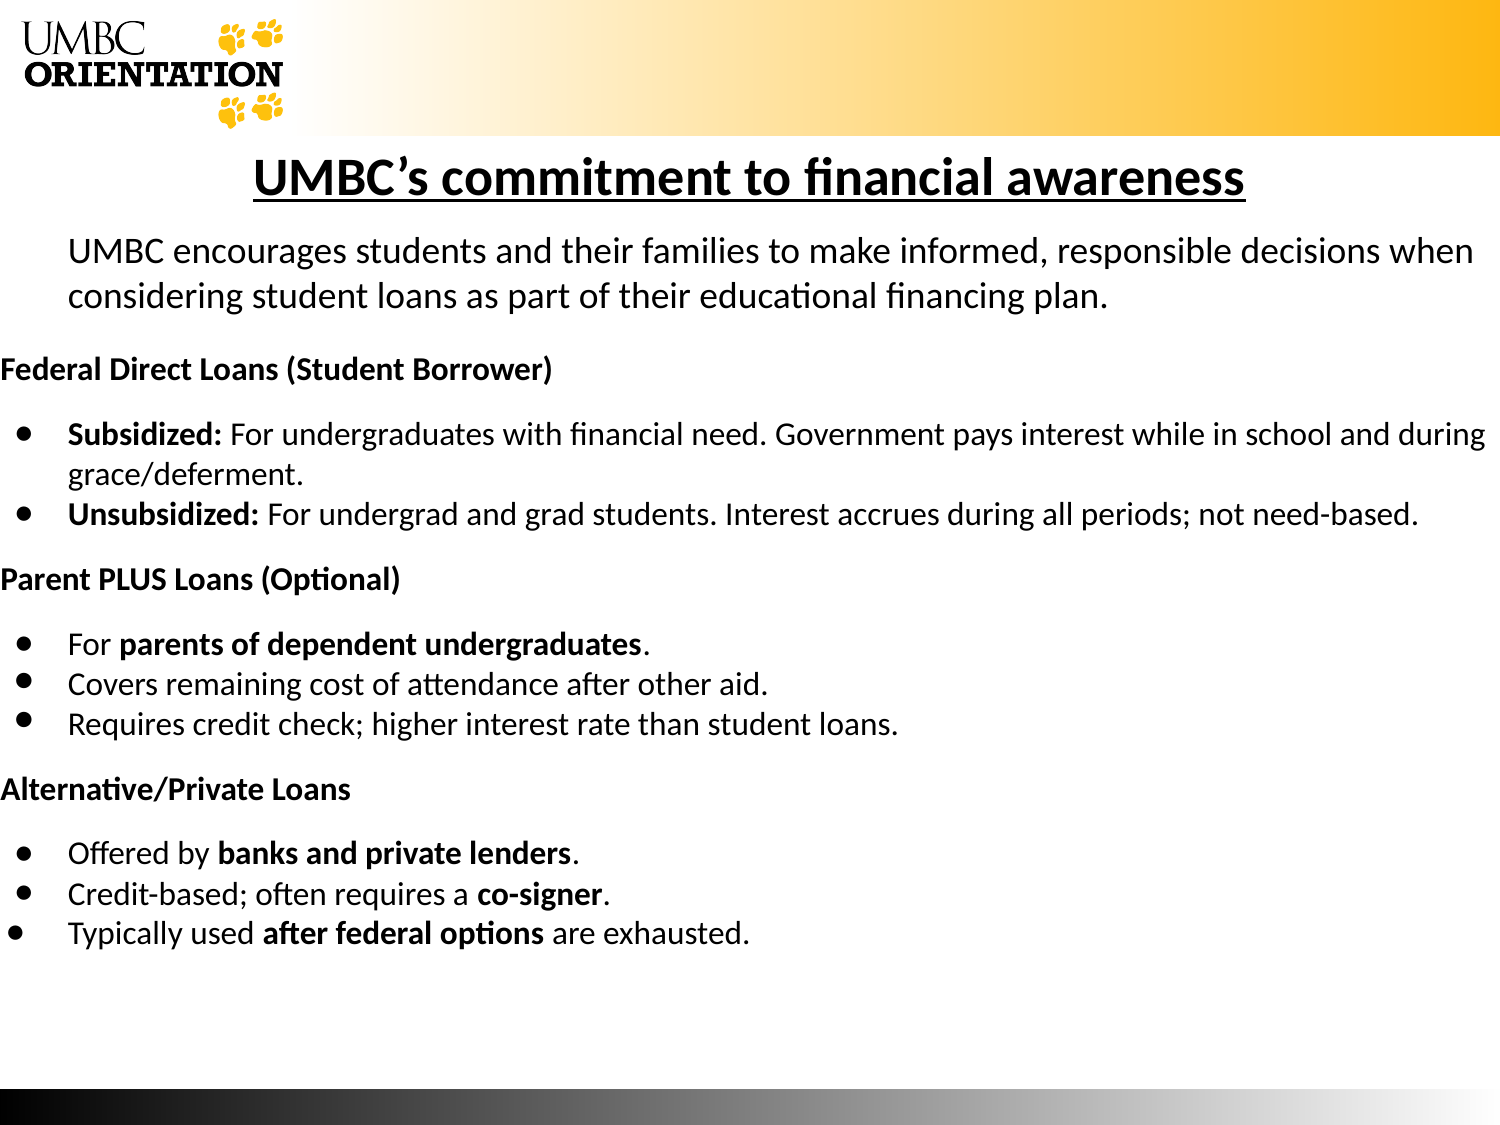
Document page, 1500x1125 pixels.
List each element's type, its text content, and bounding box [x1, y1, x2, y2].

picture [21, 19, 283, 129]
text_box Aid Disbursement [1252, 0, 1256, 125]
text_box UMBC’s commitment to financial awareness [103, 125, 1397, 211]
text_box UMBC encourages students and their families to make informed, responsible decisions when considering student loans as part of their educational financing plan. Federal Direct Loans (Student Borrower) Subsidized: For undergraduates with financial need. Government pays interest while in school and during grace/deferment. Unsubsidized: For undergrad and grad students. Interest accrues during all periods; not need-based. Parent PLUS Loans (Optional) For parents of dependent undergraduates. Covers remaining cost of attendance after other aid. Requires credit check; higher interest rate than student loans. Alternative/Private Loans Offered by banks and private lenders. Credit-based; often requires a co-signer. Typically used after federal options are exhausted. [0, 211, 1500, 874]
